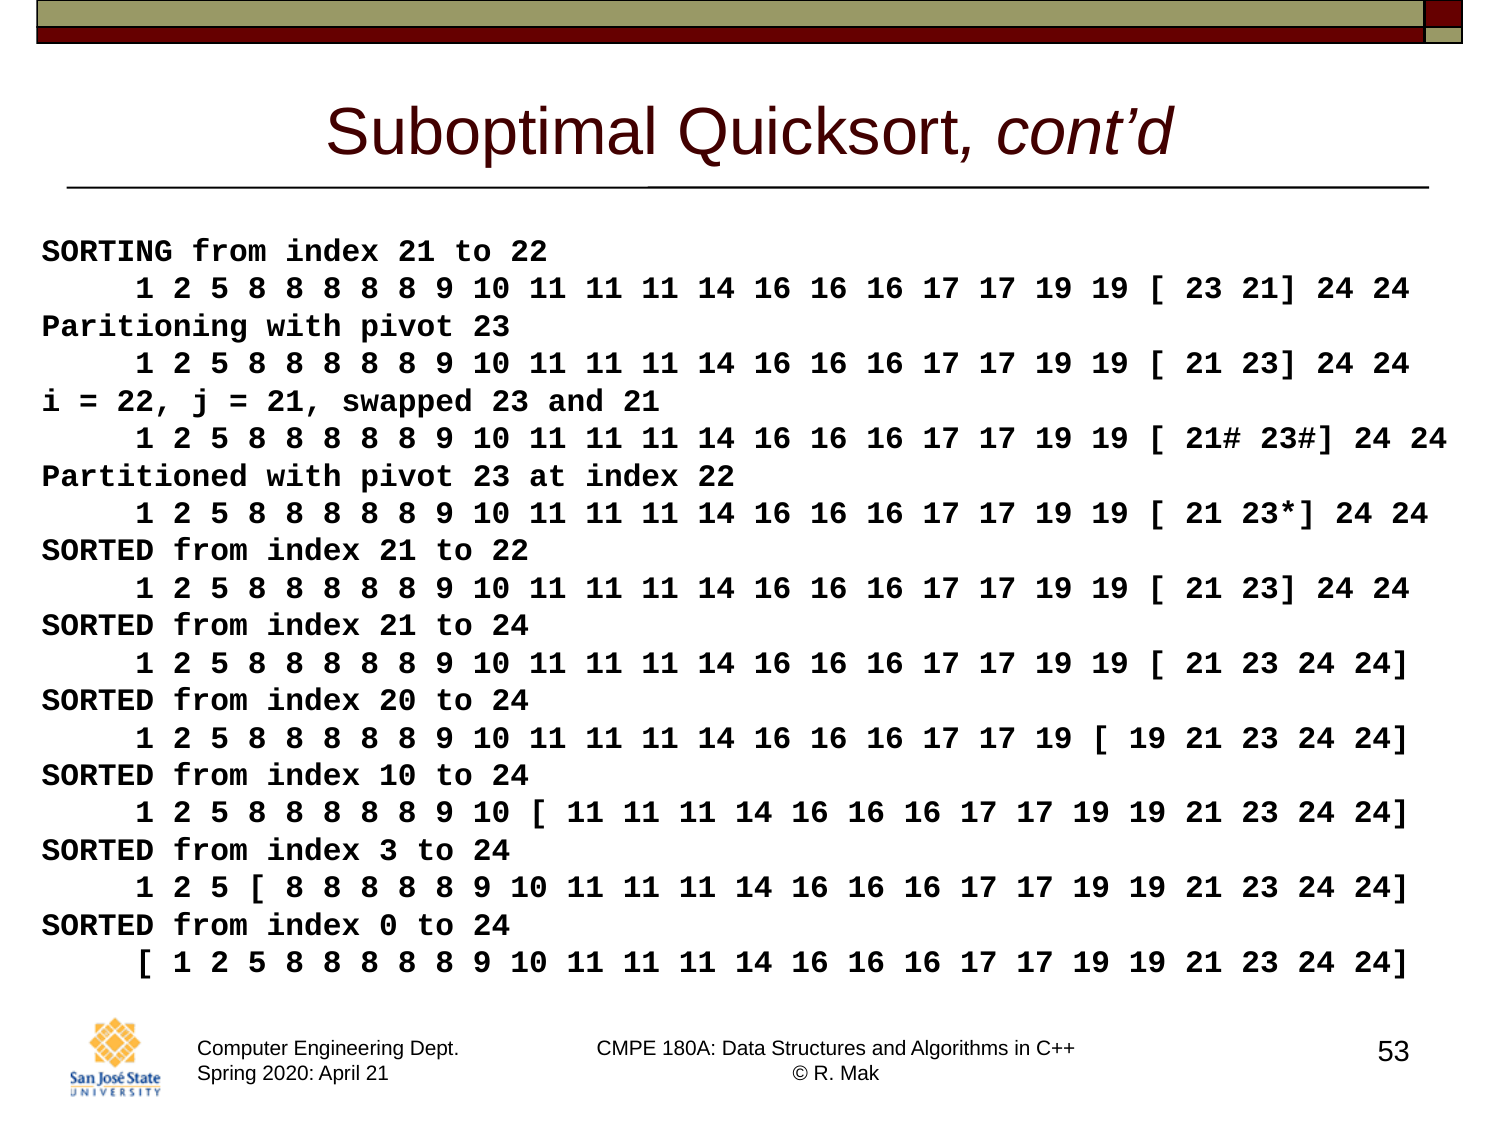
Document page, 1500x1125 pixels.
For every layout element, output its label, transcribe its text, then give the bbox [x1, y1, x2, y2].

text_box SORTING from index 21 to 22 1 2 5 8 8 8 8 8 9 10 11 11 11 14 16 16 16 17 17 19 19 [ 23 21] 24 24 Paritioning with pivot 23 1 2 5 8 8 8 8 8 9 10 11 11 11 14 16 16 16 17 17 19 19 [ 21 23] 24 24 i = 22, j = 21, swapped 23 and 21 1 2 5 8 8 8 8 8 9 10 11 11 11 14 16 16 16 17 17 19 19 [ 21# 23#] 24 24 Partitioned with pivot 23 at index 22 1 2 5 8 8 8 8 8 9 10 11 11 11 14 16 16 16 17 17 19 19 [ 21 23*] 24 24 SORTED from index 21 to 22 1 2 5 8 8 8 8 8 9 10 11 11 11 14 16 16 16 17 17 19 19 [ 21 23] 24 24 SORTED from index 21 to 24 1 2 5 8 8 8 8 8 9 10 11 11 11 14 16 16 16 17 17 19 19 [ 21 23 24 24] SORTED from index 20 to 24 1 2 5 8 8 8 8 8 9 10 11 11 11 14 16 16 16 17 17 19 [ 19 21 23 24 24] SORTED from index 10 to 24 1 2 5 8 8 8 8 8 9 10 [ 11 11 11 14 16 16 16 17 17 19 19 21 23 24 24] SORTED from index 3 to 24 1 2 5 [ 8 8 8 8 8 9 10 11 11 11 14 16 16 16 17 17 19 19 21 23 24 24] SORTED from index 0 to 24 [ 1 2 5 8 8 8 8 8 9 10 11 11 11 14 16 16 16 17 17 19 19 21 23 24 24] [26, 222, 1463, 987]
title Suboptimal Quicksort, cont’d [75, 67, 1425, 175]
slide_number 53 [1112, 1025, 1425, 1100]
picture [60, 1012, 166, 1112]
